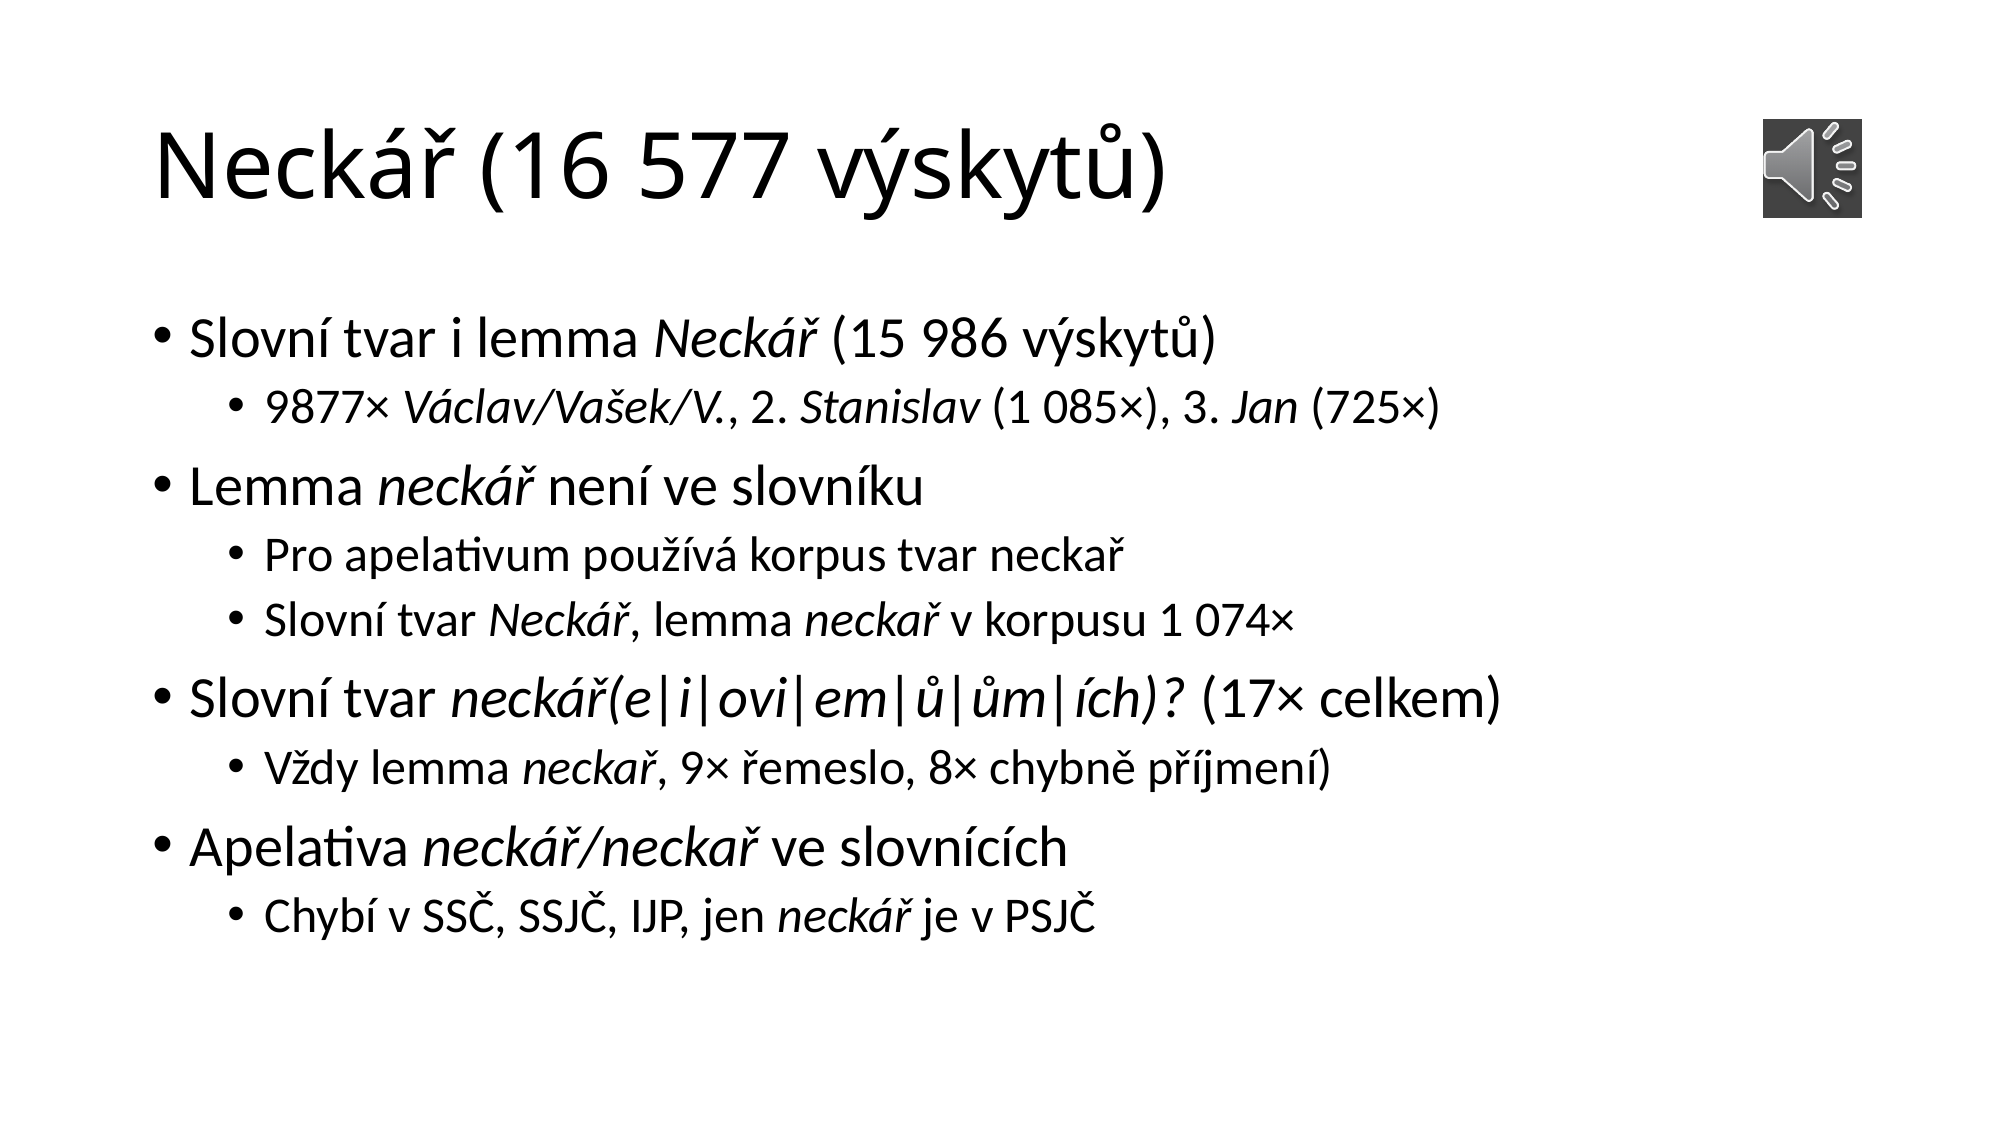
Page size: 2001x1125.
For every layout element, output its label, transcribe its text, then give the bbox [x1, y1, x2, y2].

list Slovní tvar i lemma Neckář (15 986 výskytů) 9877× Václav/Vašek/V., 2. Stanislav (1 085×), 3. Jan (725×) Lemma neckář není ve slovníku Pro apelativum používá korpus tvar neckař Slovní tvar Neckář, lemma neckař v korpusu 1 074× Slovní tvar neckář(e|i|ovi|em|ů|ům|ích)? (17× celkem) Vždy lemma neckař, 9× řemeslo, 8× chybně příjmení) Apelativa neckář/neckař ve slovnících Chybí v SSČ, SSJČ, IJP, jen neckář je v PSJČ [137, 299, 1863, 1014]
picture [1762, 118, 1863, 219]
title Neckář (16 577 výskytů) [137, 59, 1863, 278]
